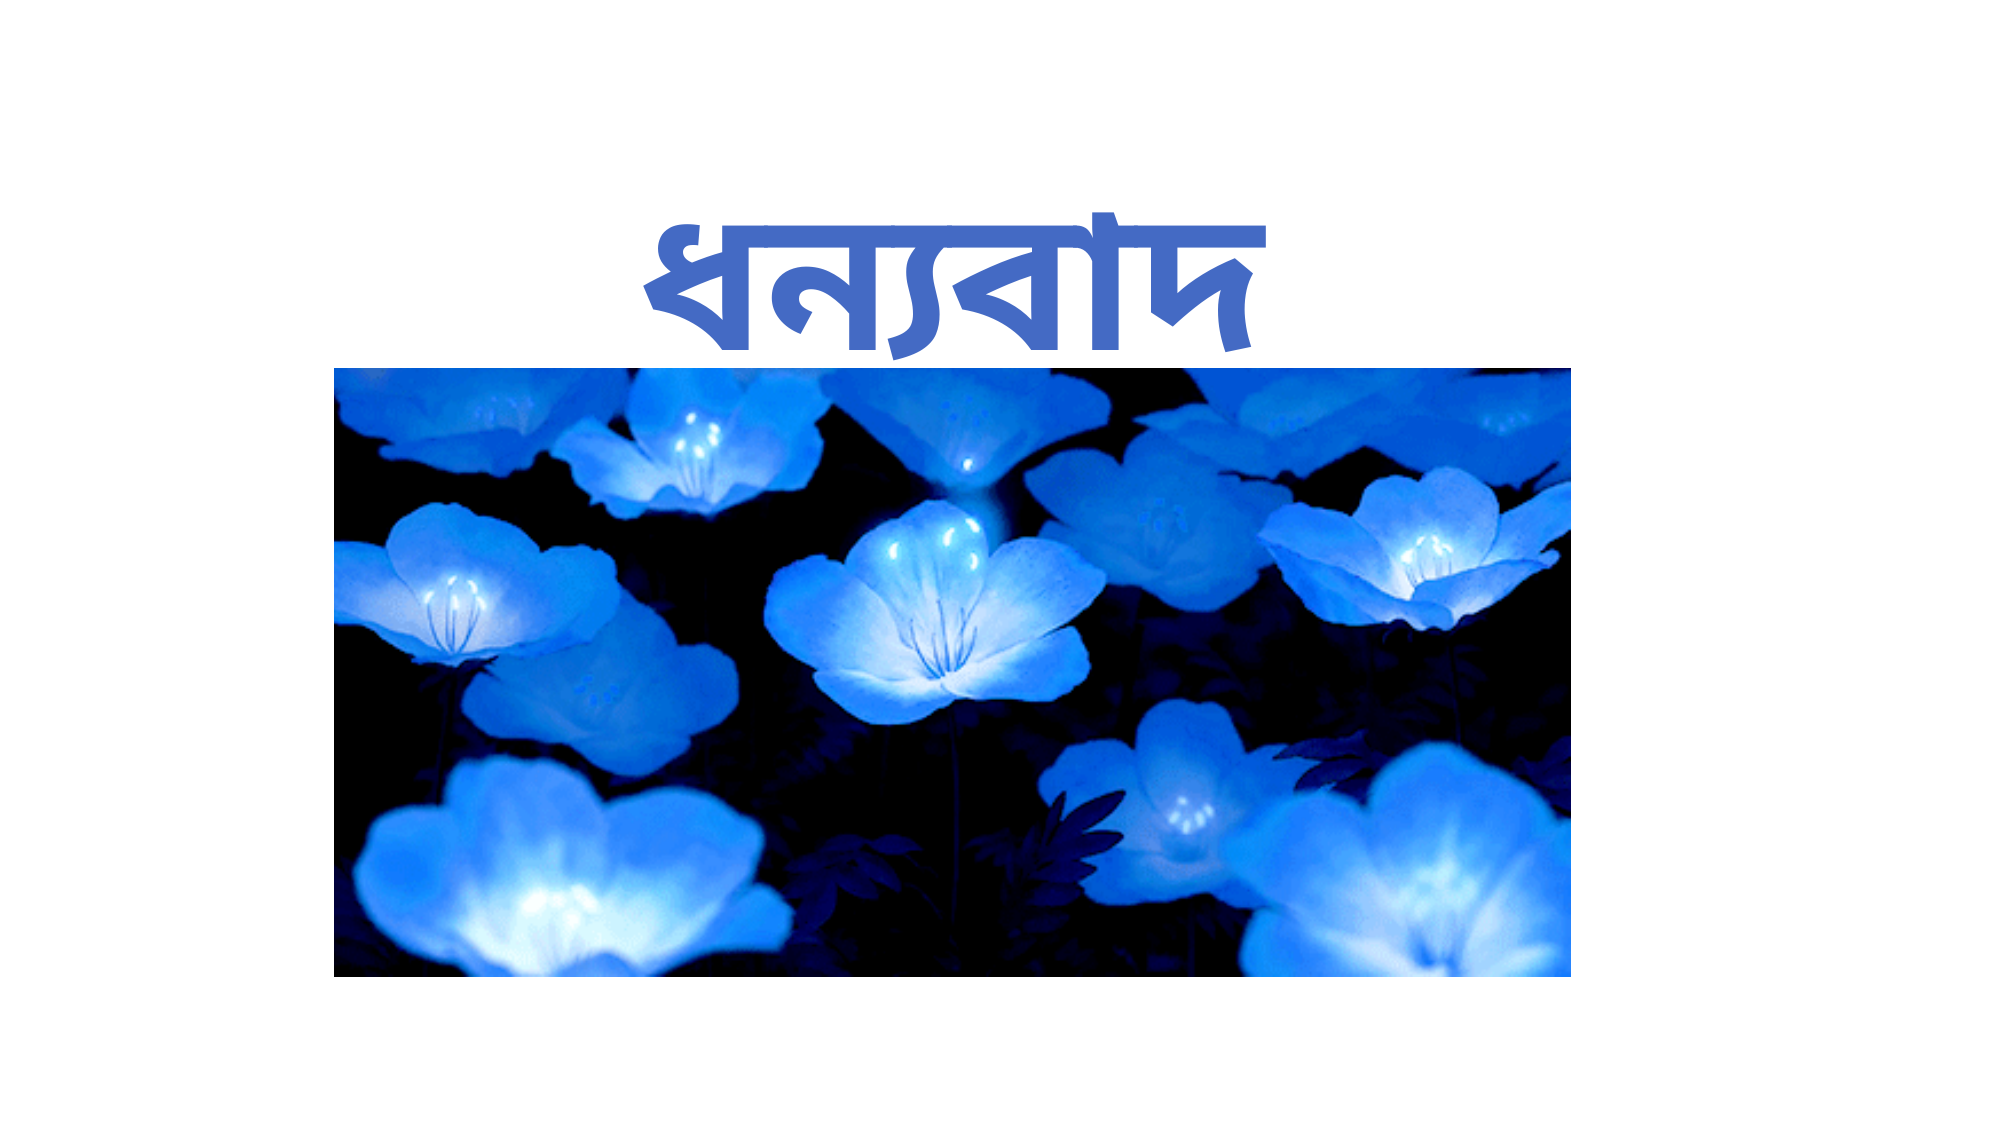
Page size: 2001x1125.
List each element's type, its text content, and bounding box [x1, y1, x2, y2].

picture [334, 368, 1571, 977]
text_box ধন্যবাদ [625, 143, 1280, 368]
